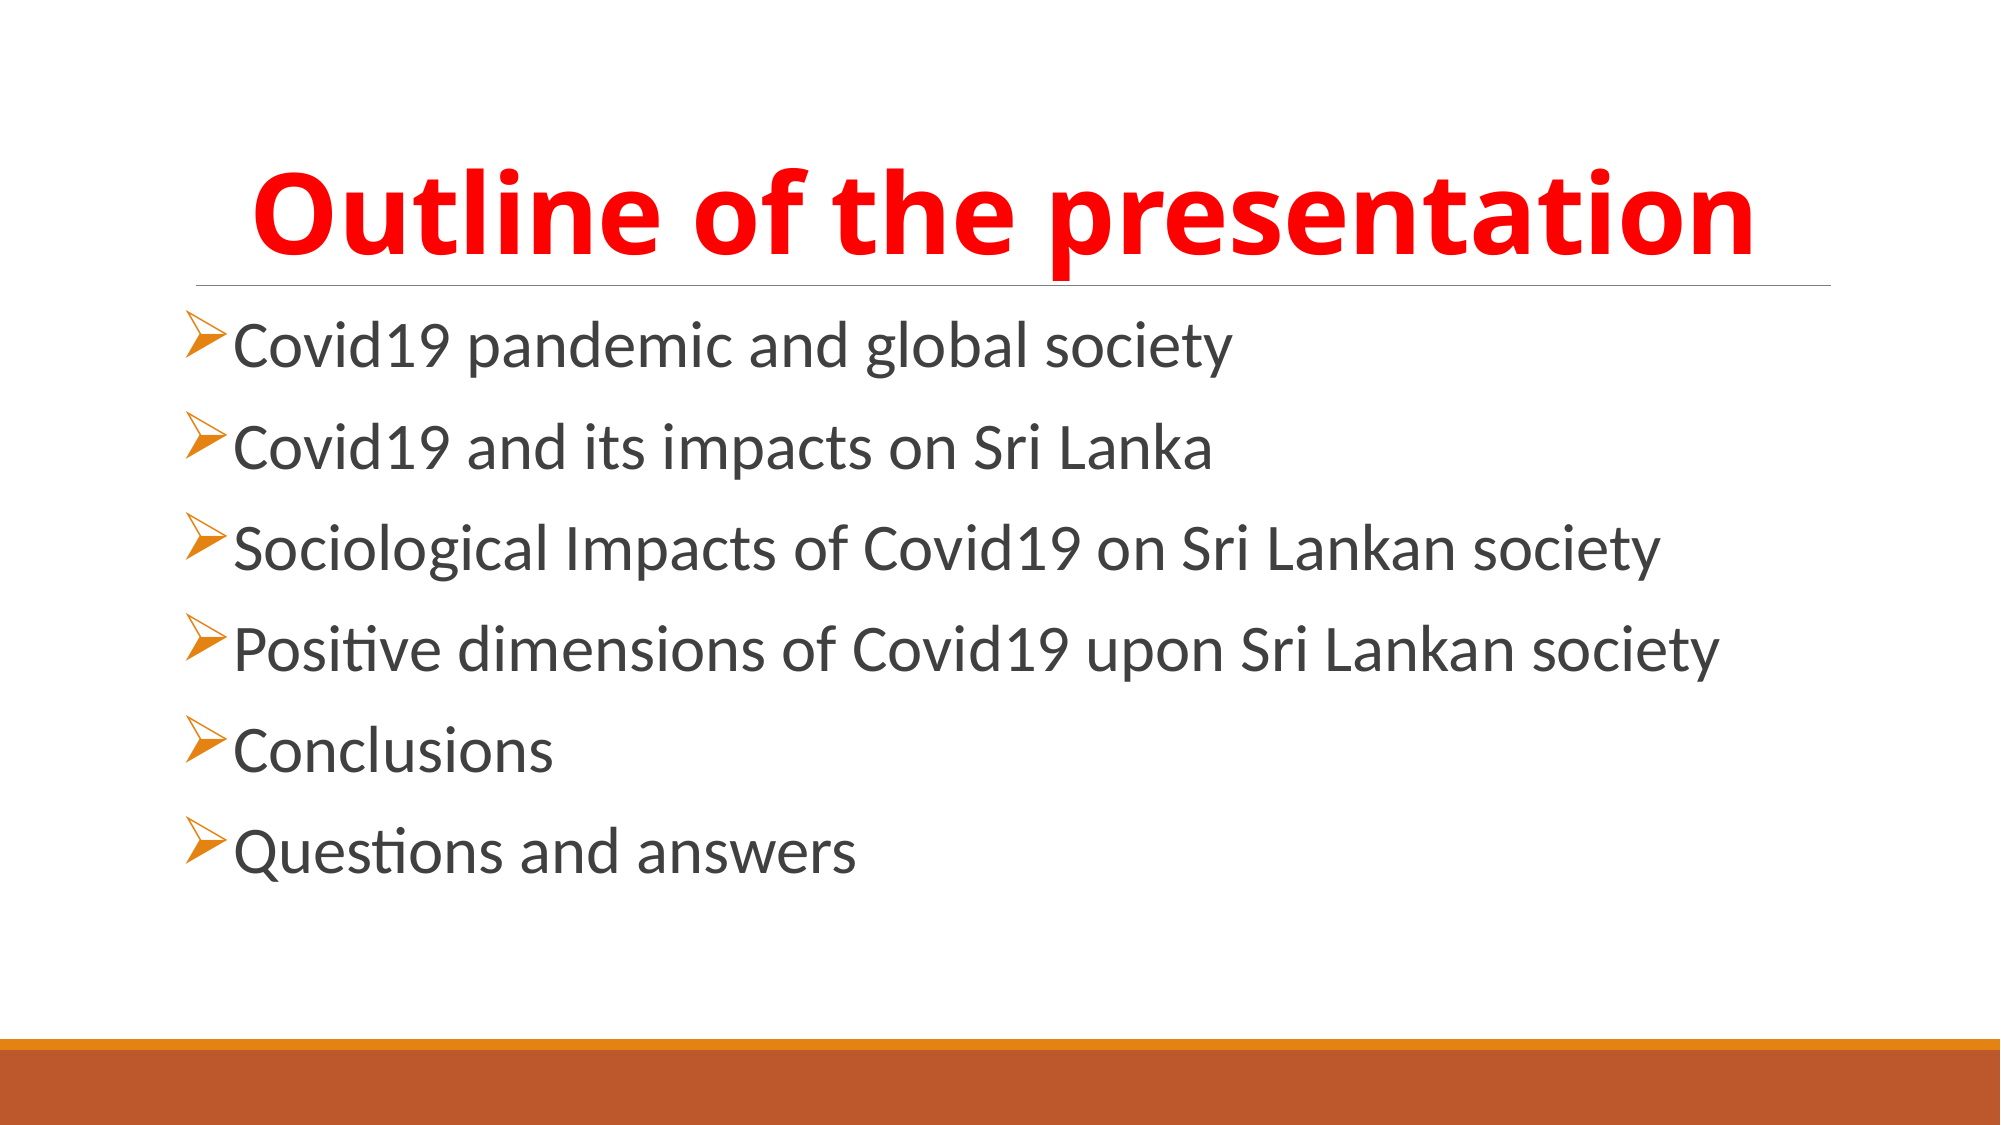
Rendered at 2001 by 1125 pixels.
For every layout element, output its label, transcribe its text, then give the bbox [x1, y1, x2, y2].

list Covid19 pandemic and global society Covid19 and its impacts on Sri Lanka Sociological Impacts of Covid19 on Sri Lankan society Positive dimensions of Covid19 upon Sri Lankan society Conclusions Questions and answers [180, 302, 1830, 963]
title Outline of the presentation [180, 47, 1830, 285]
